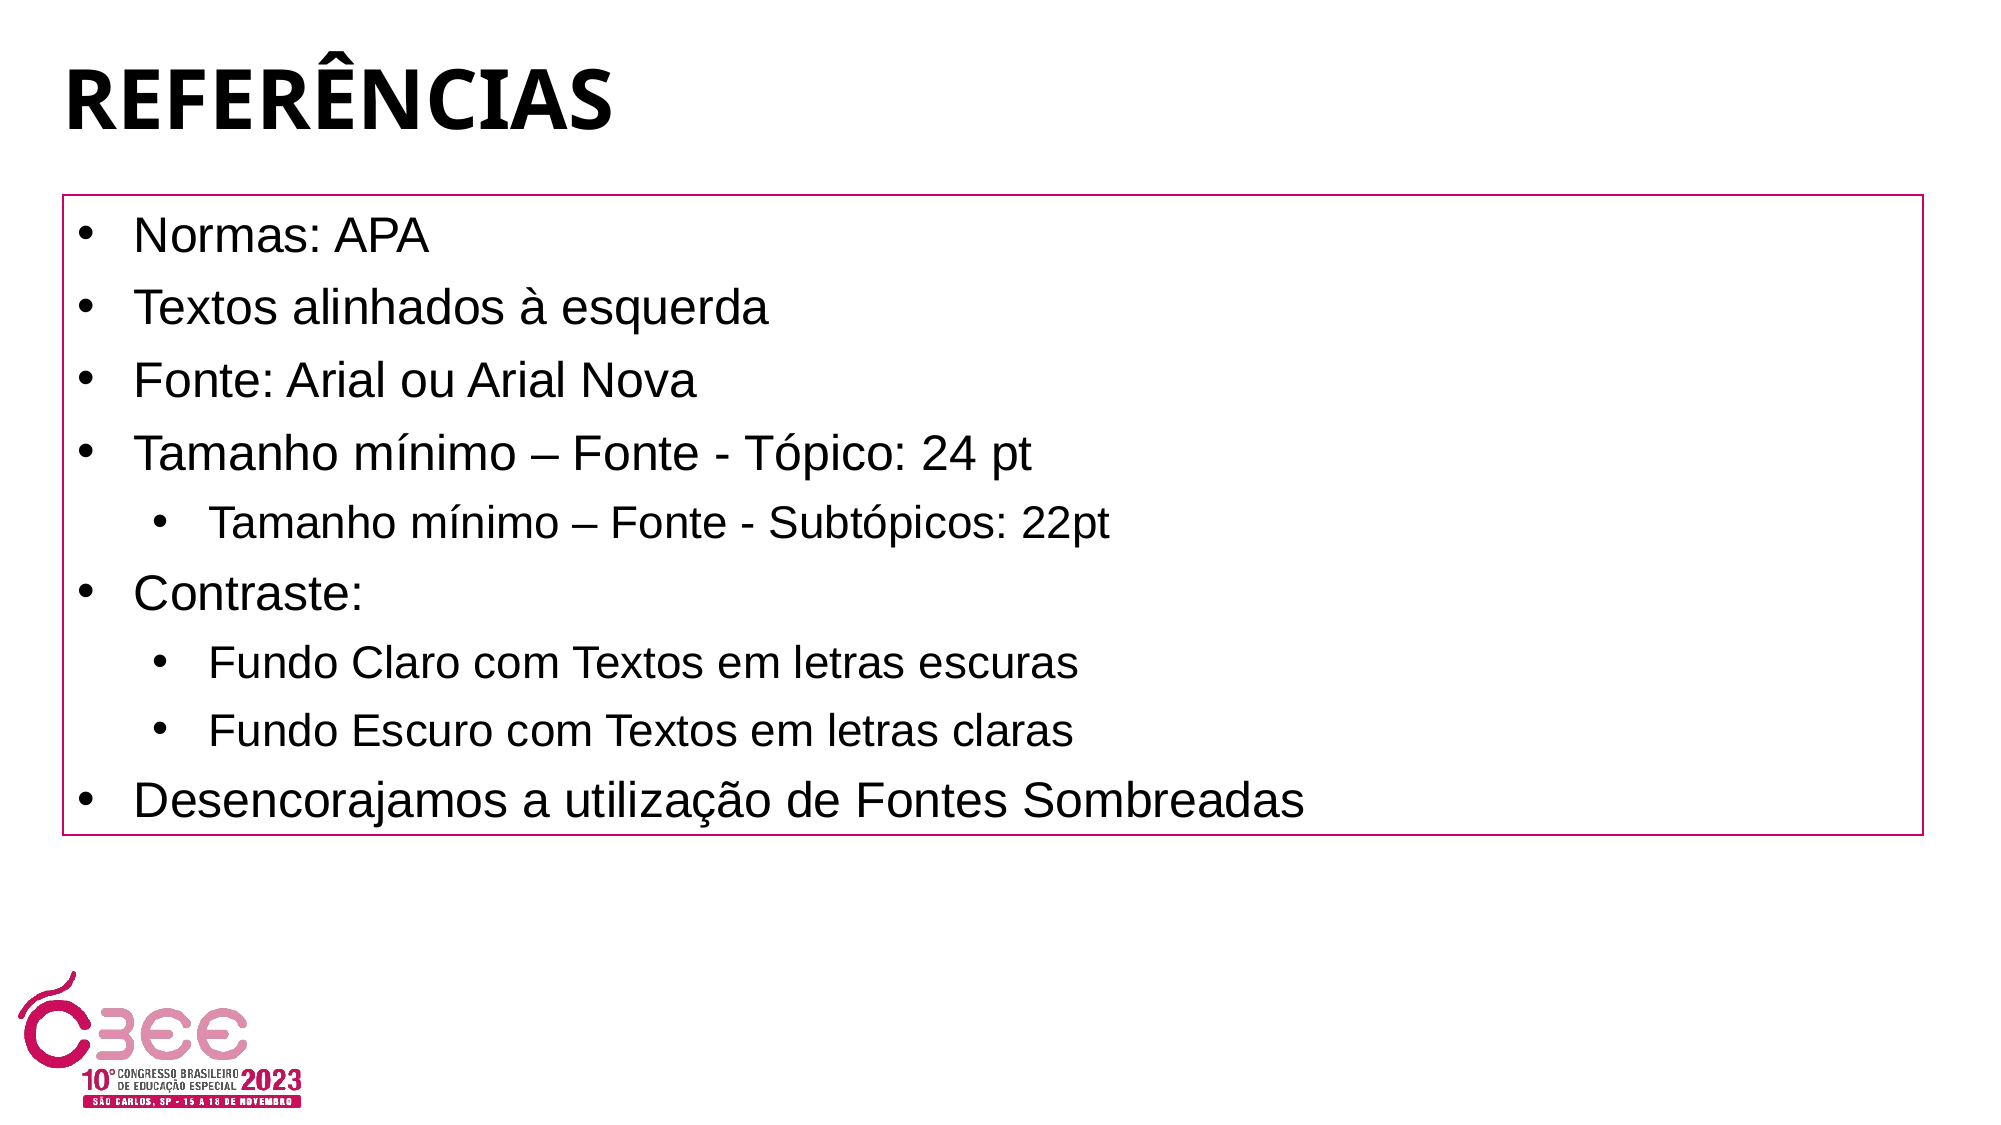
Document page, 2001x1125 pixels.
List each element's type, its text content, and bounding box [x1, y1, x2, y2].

picture [18, 971, 301, 1108]
text_box REFERÊNCIAS [47, 39, 2000, 154]
text_box Normas: APA Textos alinhados à esquerda Fonte: Arial ou Arial Nova Tamanho mínimo – Fonte - Tópico: 24 pt Tamanho mínimo – Fonte - Subtópicos: 22pt Contraste: Fundo Claro com Textos em letras escuras Fundo Escuro com Textos em letras claras Desencorajamos a utilização de Fontes Sombreadas [62, 194, 1924, 836]
